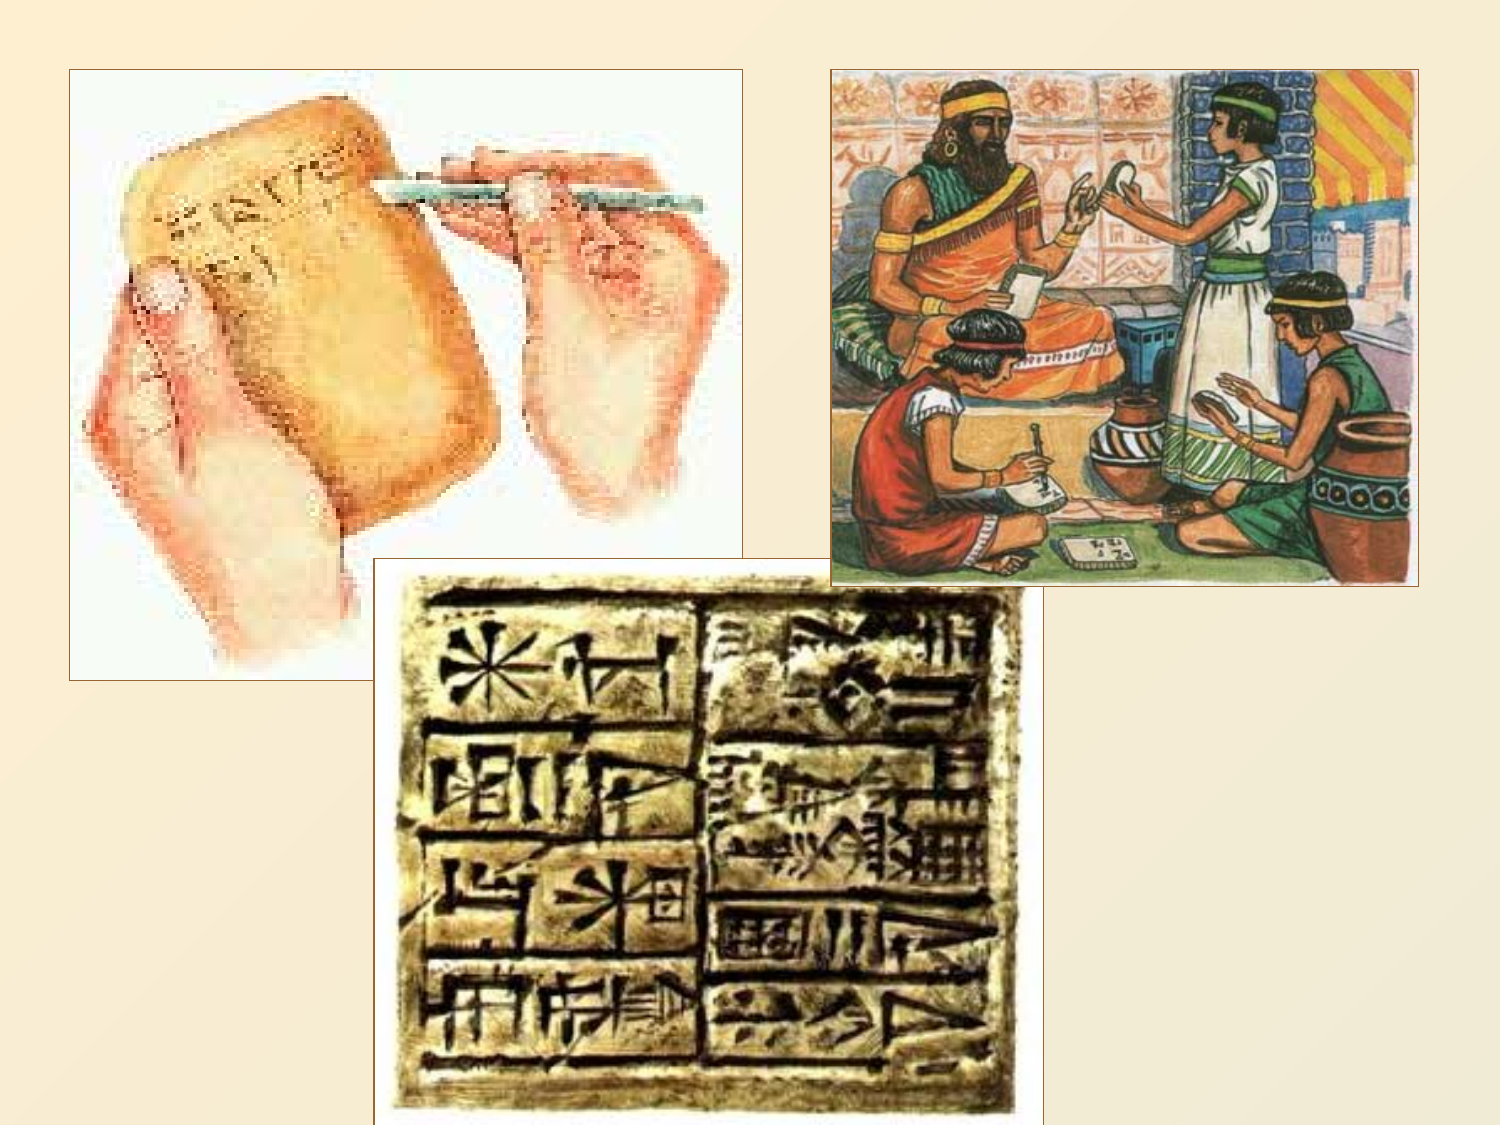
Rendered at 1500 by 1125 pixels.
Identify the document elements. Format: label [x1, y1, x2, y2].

picture [70, 70, 1419, 1125]
